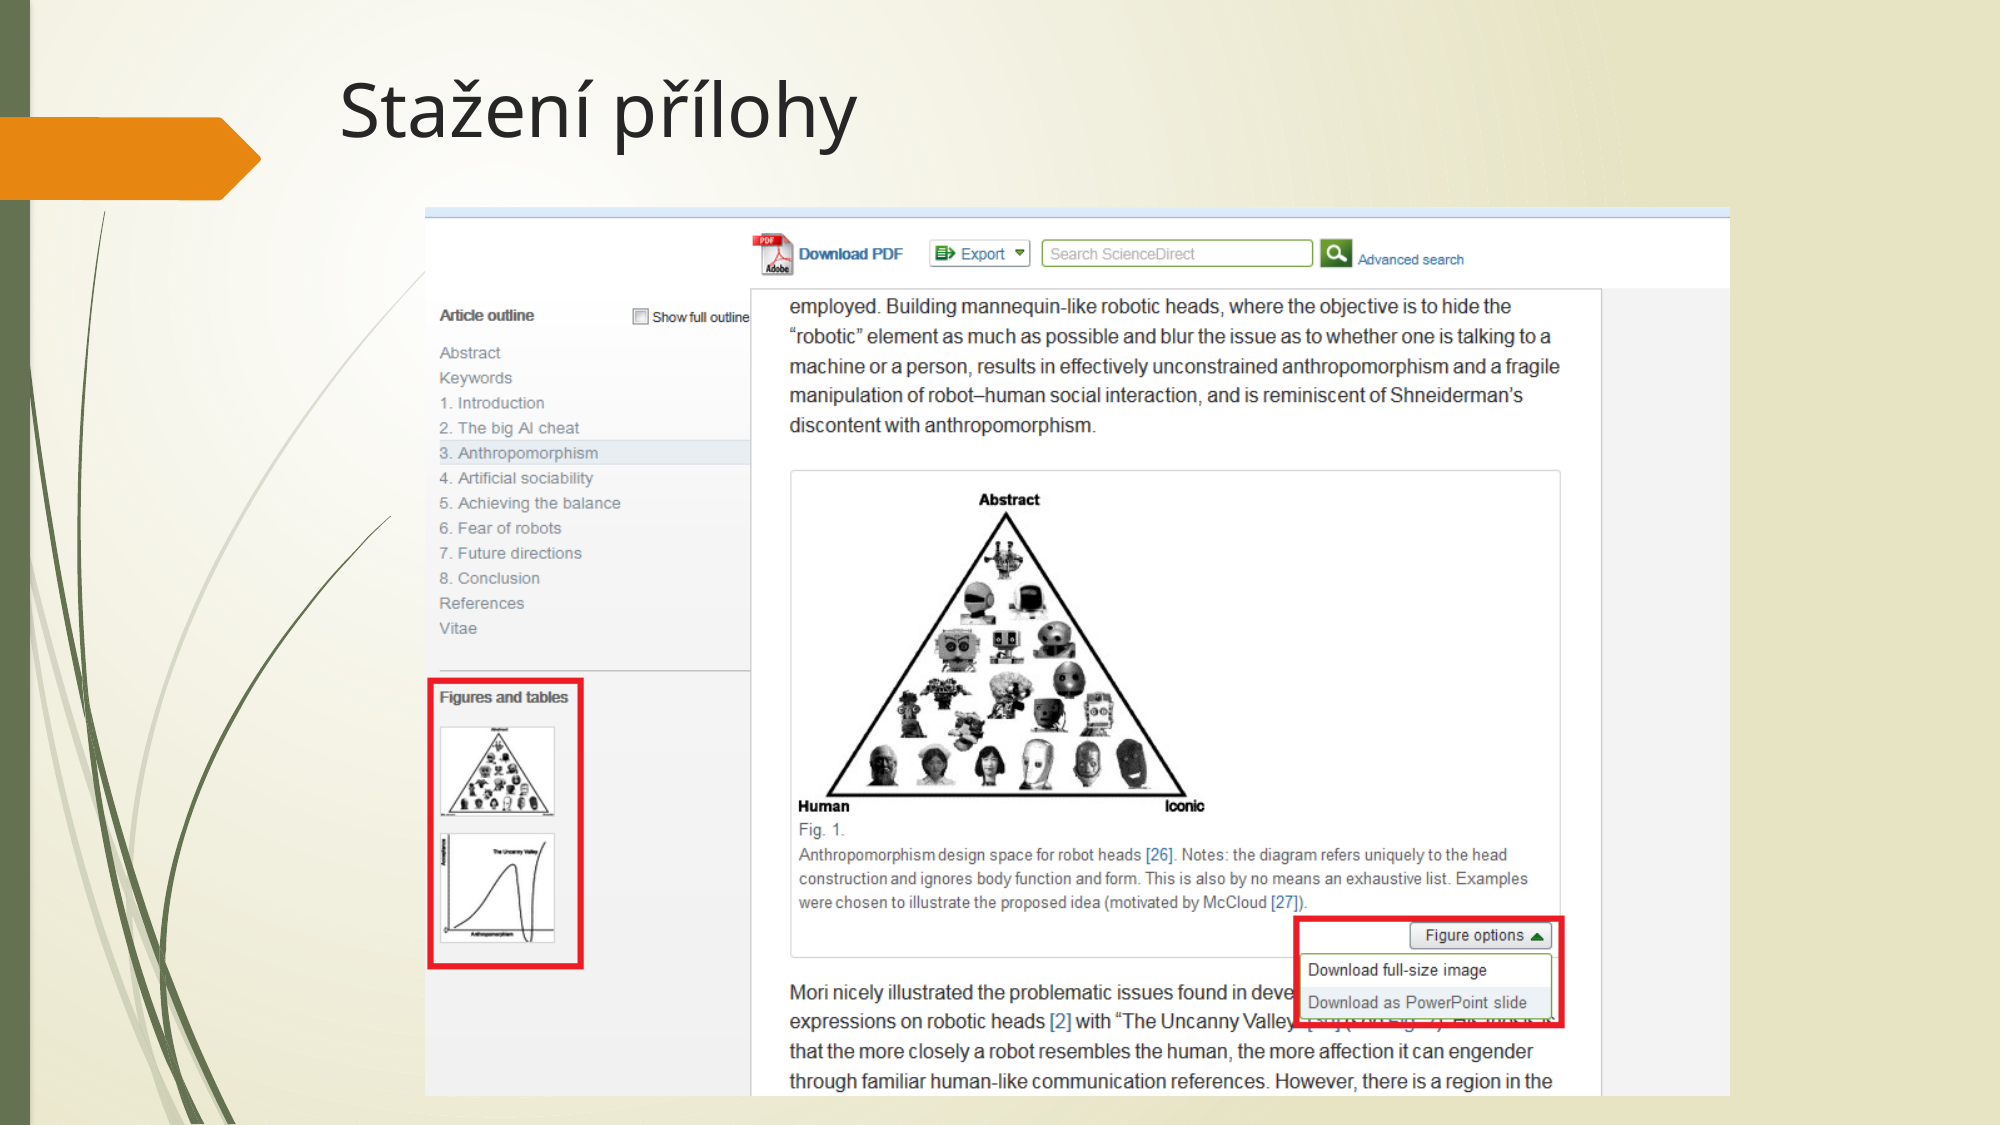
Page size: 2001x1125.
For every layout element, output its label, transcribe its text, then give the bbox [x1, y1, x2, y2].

title Stažení přílohy [324, 54, 1151, 160]
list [425, 207, 1730, 1096]
